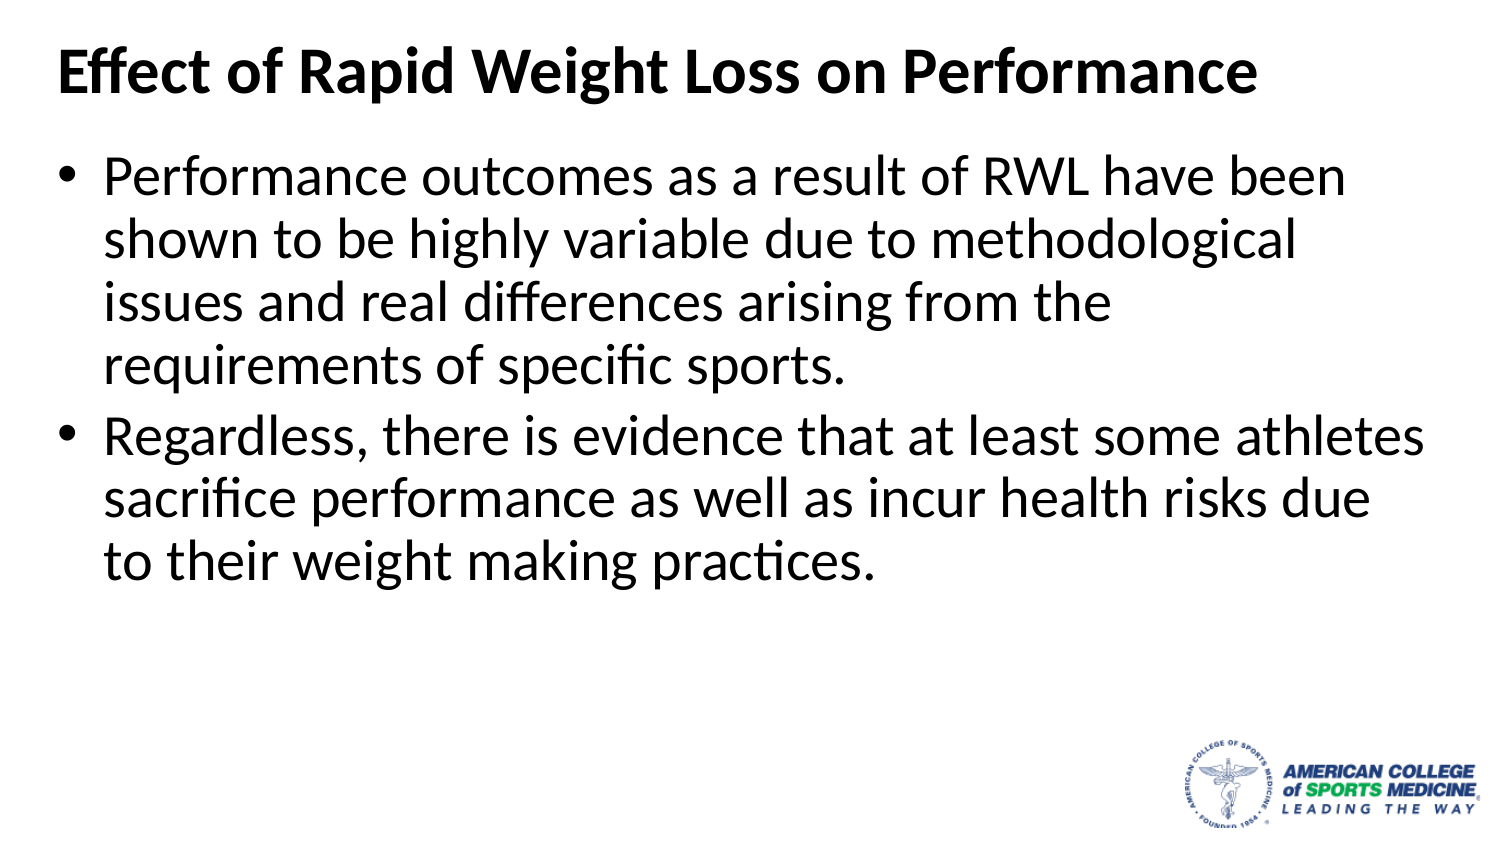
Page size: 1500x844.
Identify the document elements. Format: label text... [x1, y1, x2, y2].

text_box Effect of Rapid Weight Loss on Performance Performance outcomes as a result of RWL have been shown to be highly variable due to methodological issues and real differences arising from the requirements of specific sports. Regardless, there is evidence that at least some athletes sacrifice performance as well as incur health risks due to their weight making practices. [42, 19, 1449, 601]
